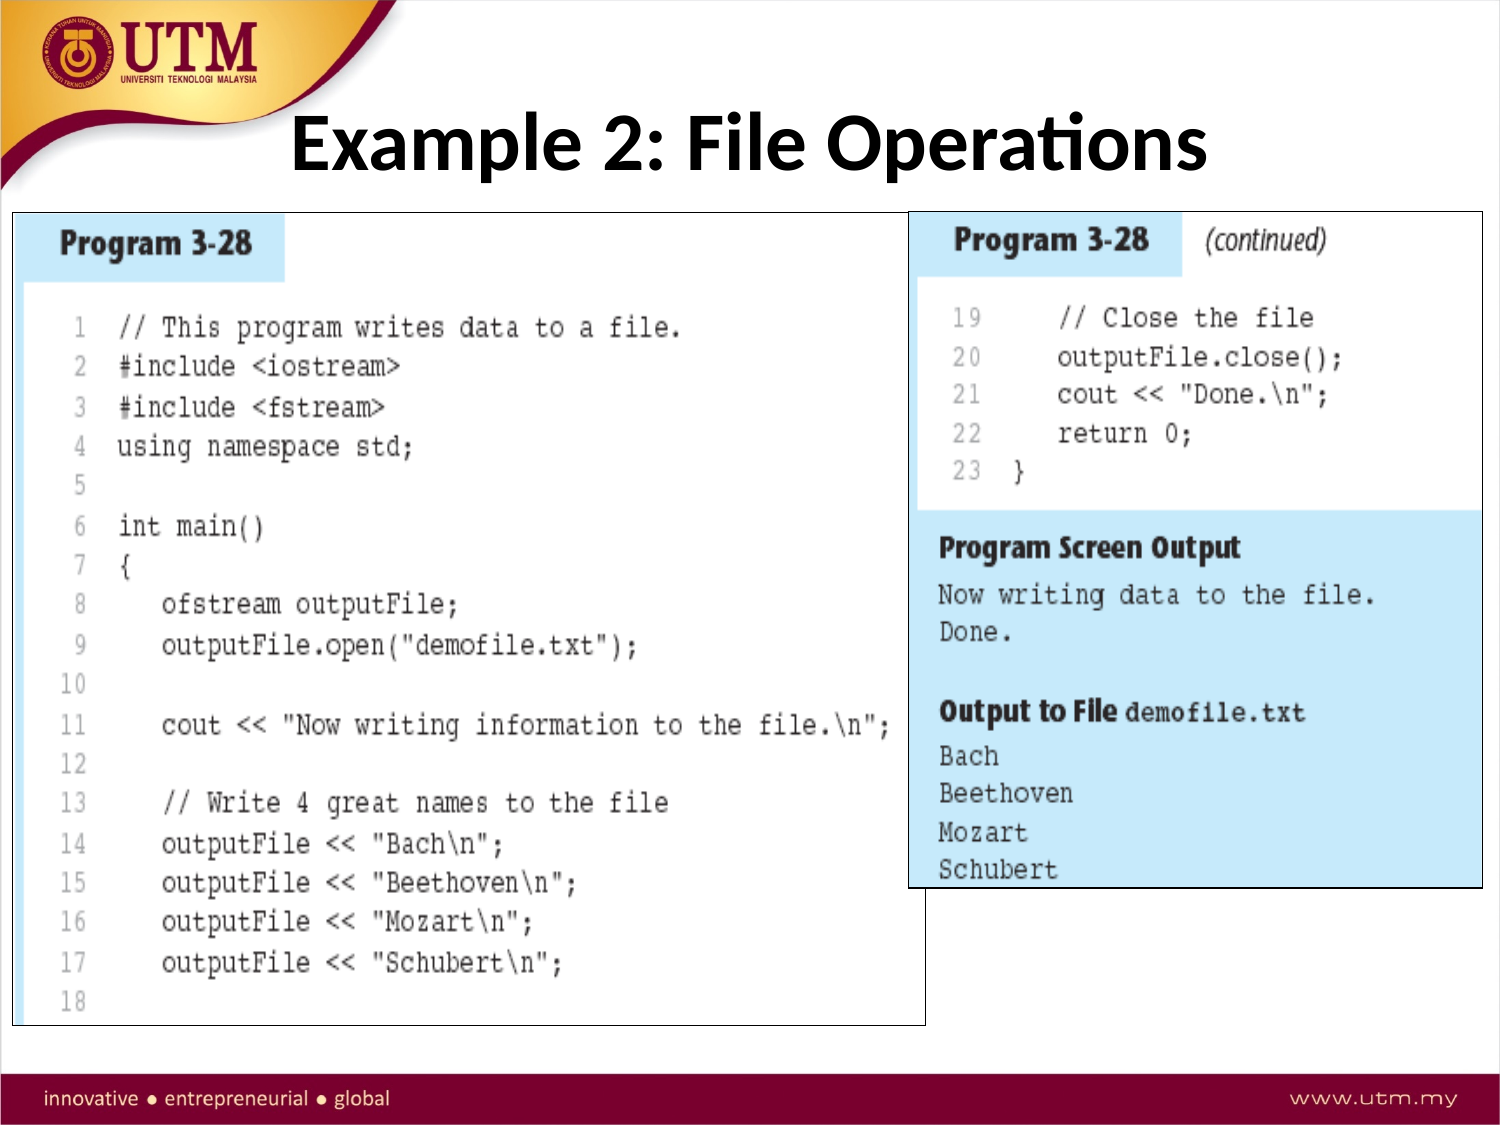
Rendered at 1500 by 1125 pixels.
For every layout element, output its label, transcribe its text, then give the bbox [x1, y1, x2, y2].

picture [0, 0, 1500, 1125]
text_box Example 2: File Operations [74, 43, 1425, 210]
